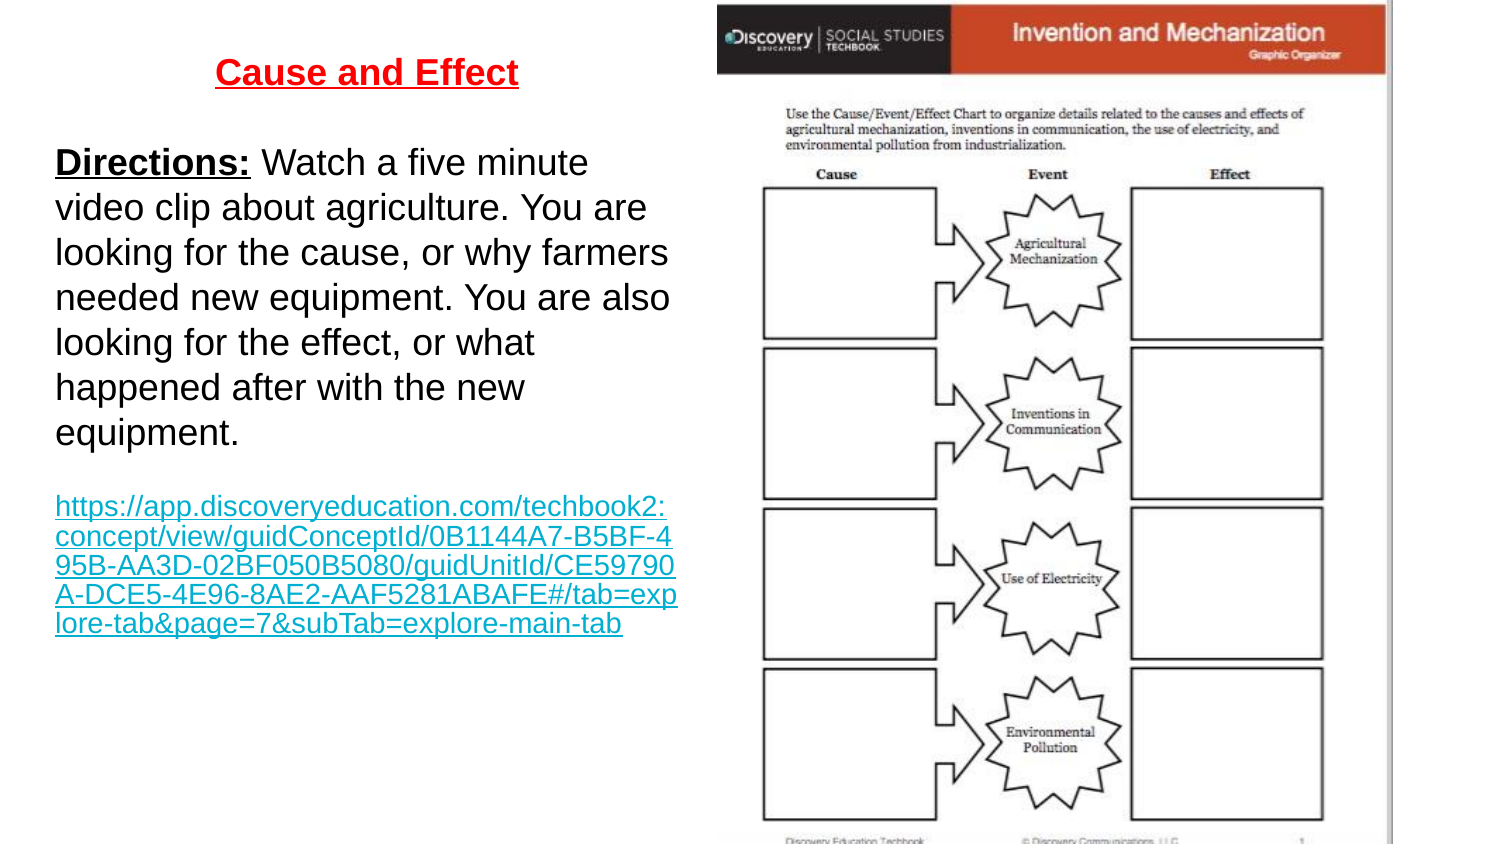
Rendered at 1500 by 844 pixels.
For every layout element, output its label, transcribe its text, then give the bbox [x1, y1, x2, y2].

picture [717, 0, 1393, 844]
text_box Cause and Effect Directions: Watch a five minute video clip about agriculture. You are looking for the cause, or why farmers needed new equipment. You are also looking for the effect, or what happened after with the new equipment. https://app.discoveryeducation.com/techbook2:concept/view/guidConceptId/0B1144A7-B5BF-495B-AA3D-02BF050B5080/guidUnitId/CE59790A-DCE5-4E96-8AE2-AAF5281ABAFE#/tab=explore-tab&page=7&subTab=explore-main-tab [40, 32, 694, 823]
